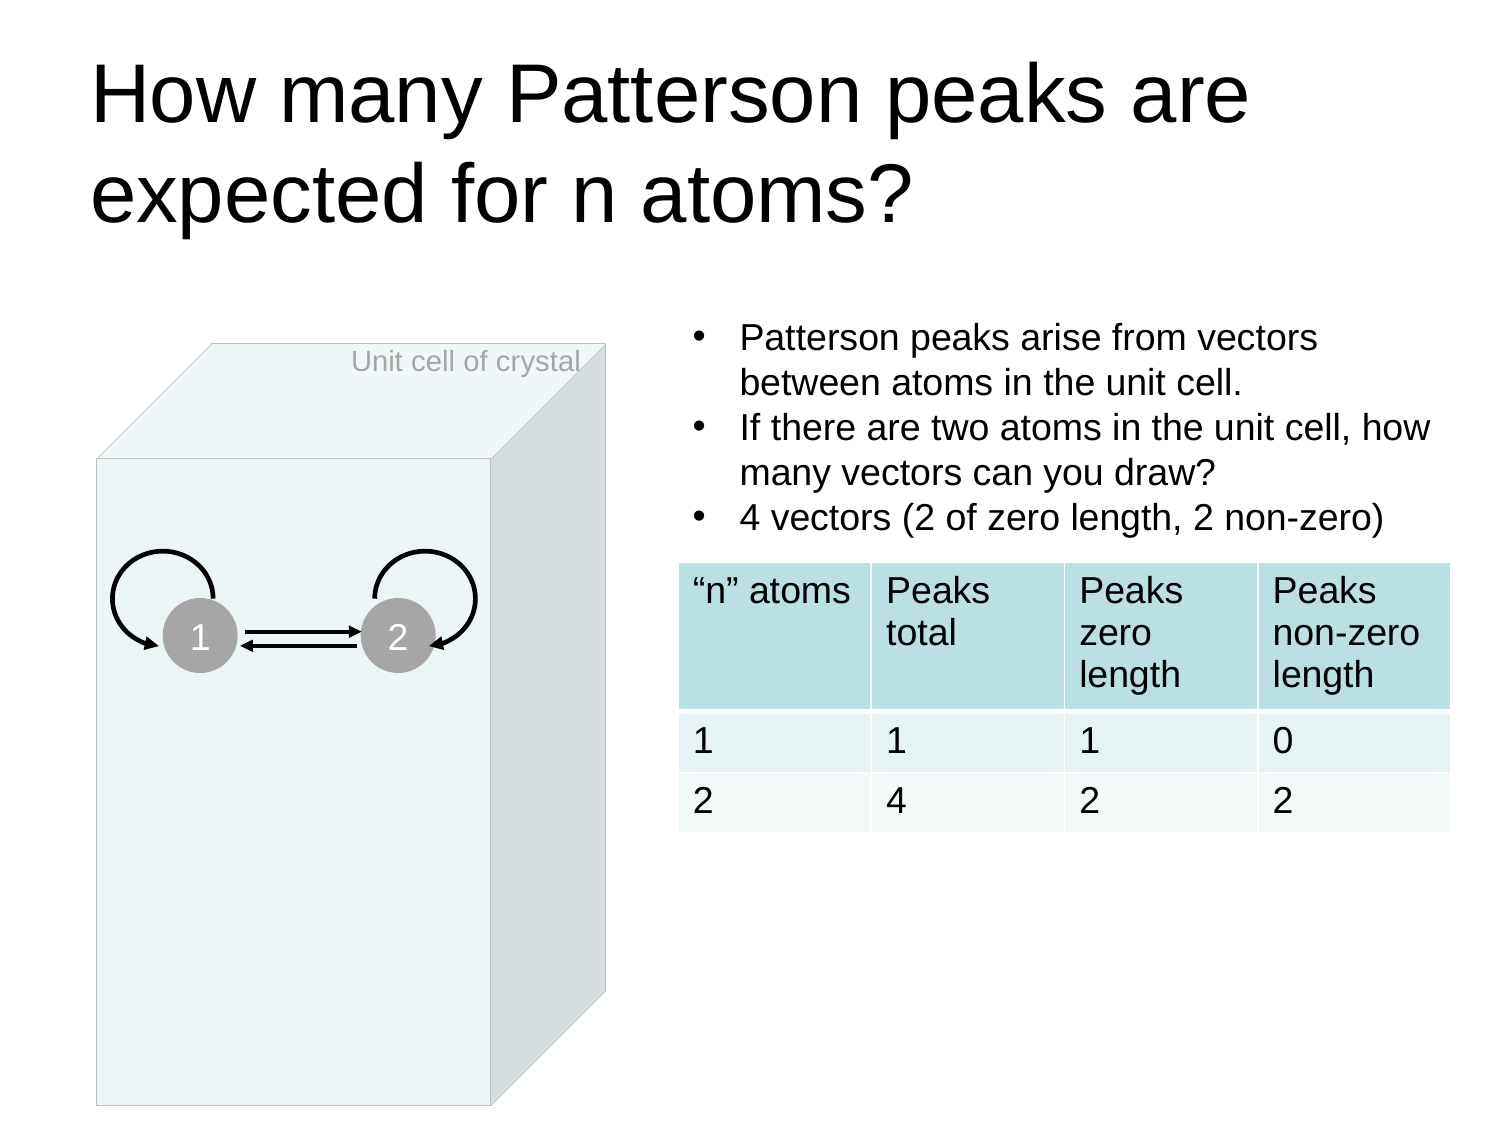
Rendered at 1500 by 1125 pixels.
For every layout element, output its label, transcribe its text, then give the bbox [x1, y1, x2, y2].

table_cell 0 [1259, 714, 1450, 772]
text_box [111, 550, 214, 650]
text_box Unit cell of crystal [336, 334, 597, 385]
table_header Peaks total [872, 563, 1064, 709]
text_box Patterson peaks arise from vectors between atoms in the unit cell. If there are two atoms in the unit cell, how many vectors can you draw? 4 vectors (2 of zero length, 2 non-zero) [677, 305, 1452, 546]
text_box 1 [160, 598, 240, 676]
text_box 2 [358, 599, 436, 676]
table_header Peaks zero length [1065, 563, 1257, 709]
table_header Peaks non-zero length [1259, 563, 1450, 709]
table_cell 2 [1065, 773, 1257, 832]
title How many Patterson peaks are expected for n atoms? [75, 45, 1425, 233]
table_header “n” atoms [679, 563, 870, 709]
table_cell 1 [679, 714, 870, 772]
table_cell 1 [872, 714, 1064, 772]
table_cell 42 [97, 344, 564, 458]
text_box [96, 343, 606, 1106]
text_box [373, 550, 477, 650]
table_cell 1 [1065, 714, 1257, 772]
table_cell 2 [679, 773, 870, 832]
table_cell 4 [872, 773, 1064, 832]
table_cell 2 [1259, 773, 1450, 832]
table_cell 42 [597, 344, 605, 352]
